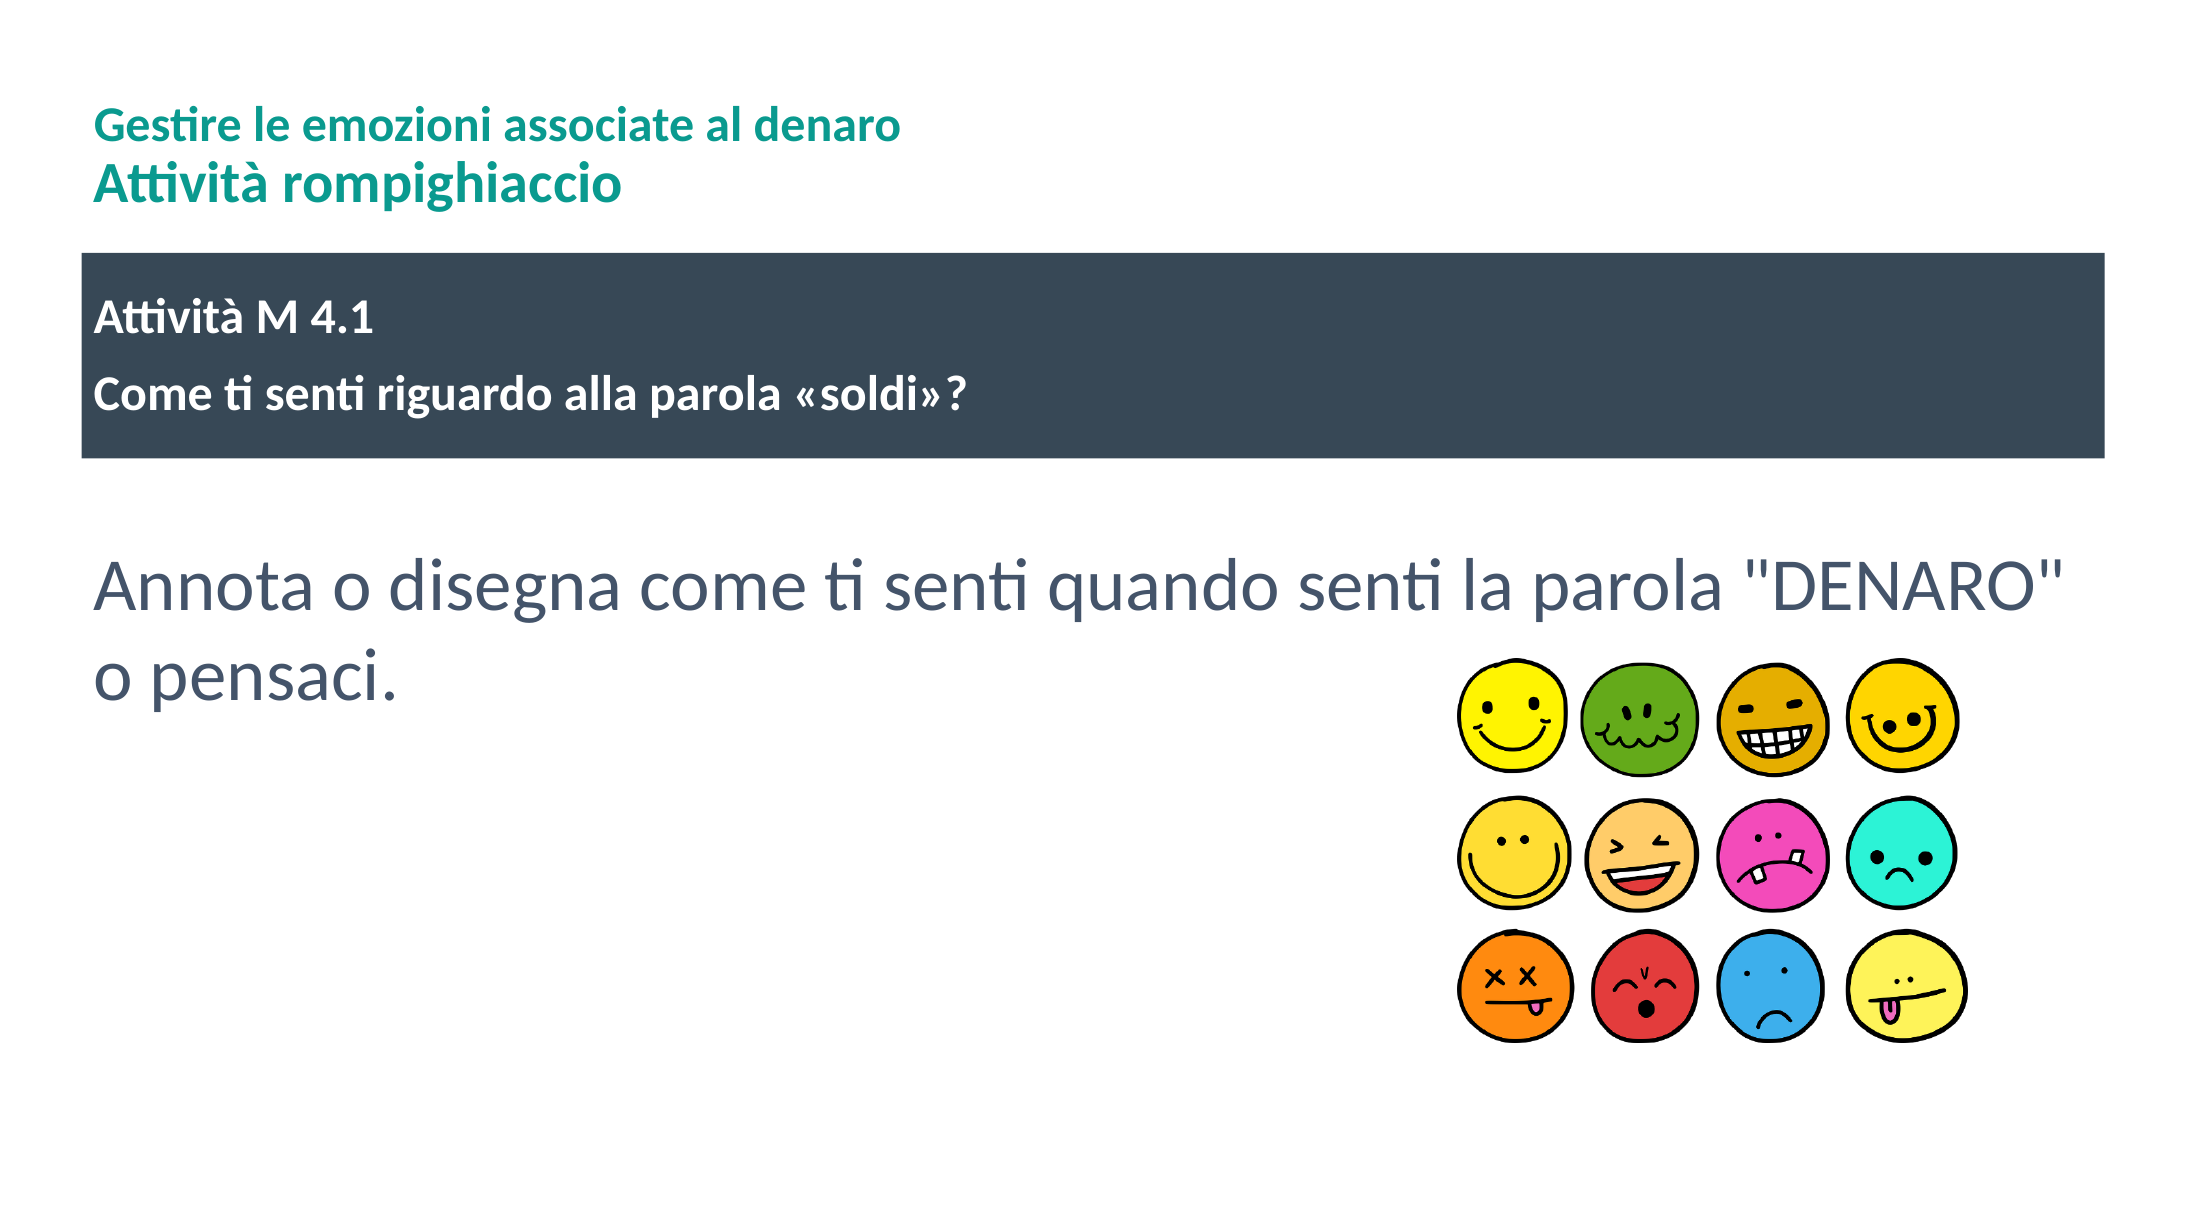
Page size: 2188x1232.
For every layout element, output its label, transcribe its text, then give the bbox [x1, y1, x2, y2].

list Annota o disegna come ti senti quando senti la parola "DENARO" o pensaci. [81, 527, 2105, 1134]
picture [1457, 658, 1968, 1043]
list Attività M 4.1 Come ti senti riguardo alla parola «soldi»? [81, 252, 2105, 459]
title Gestire le emozioni associate al denaro Attività rompighiaccio [82, 61, 2105, 252]
